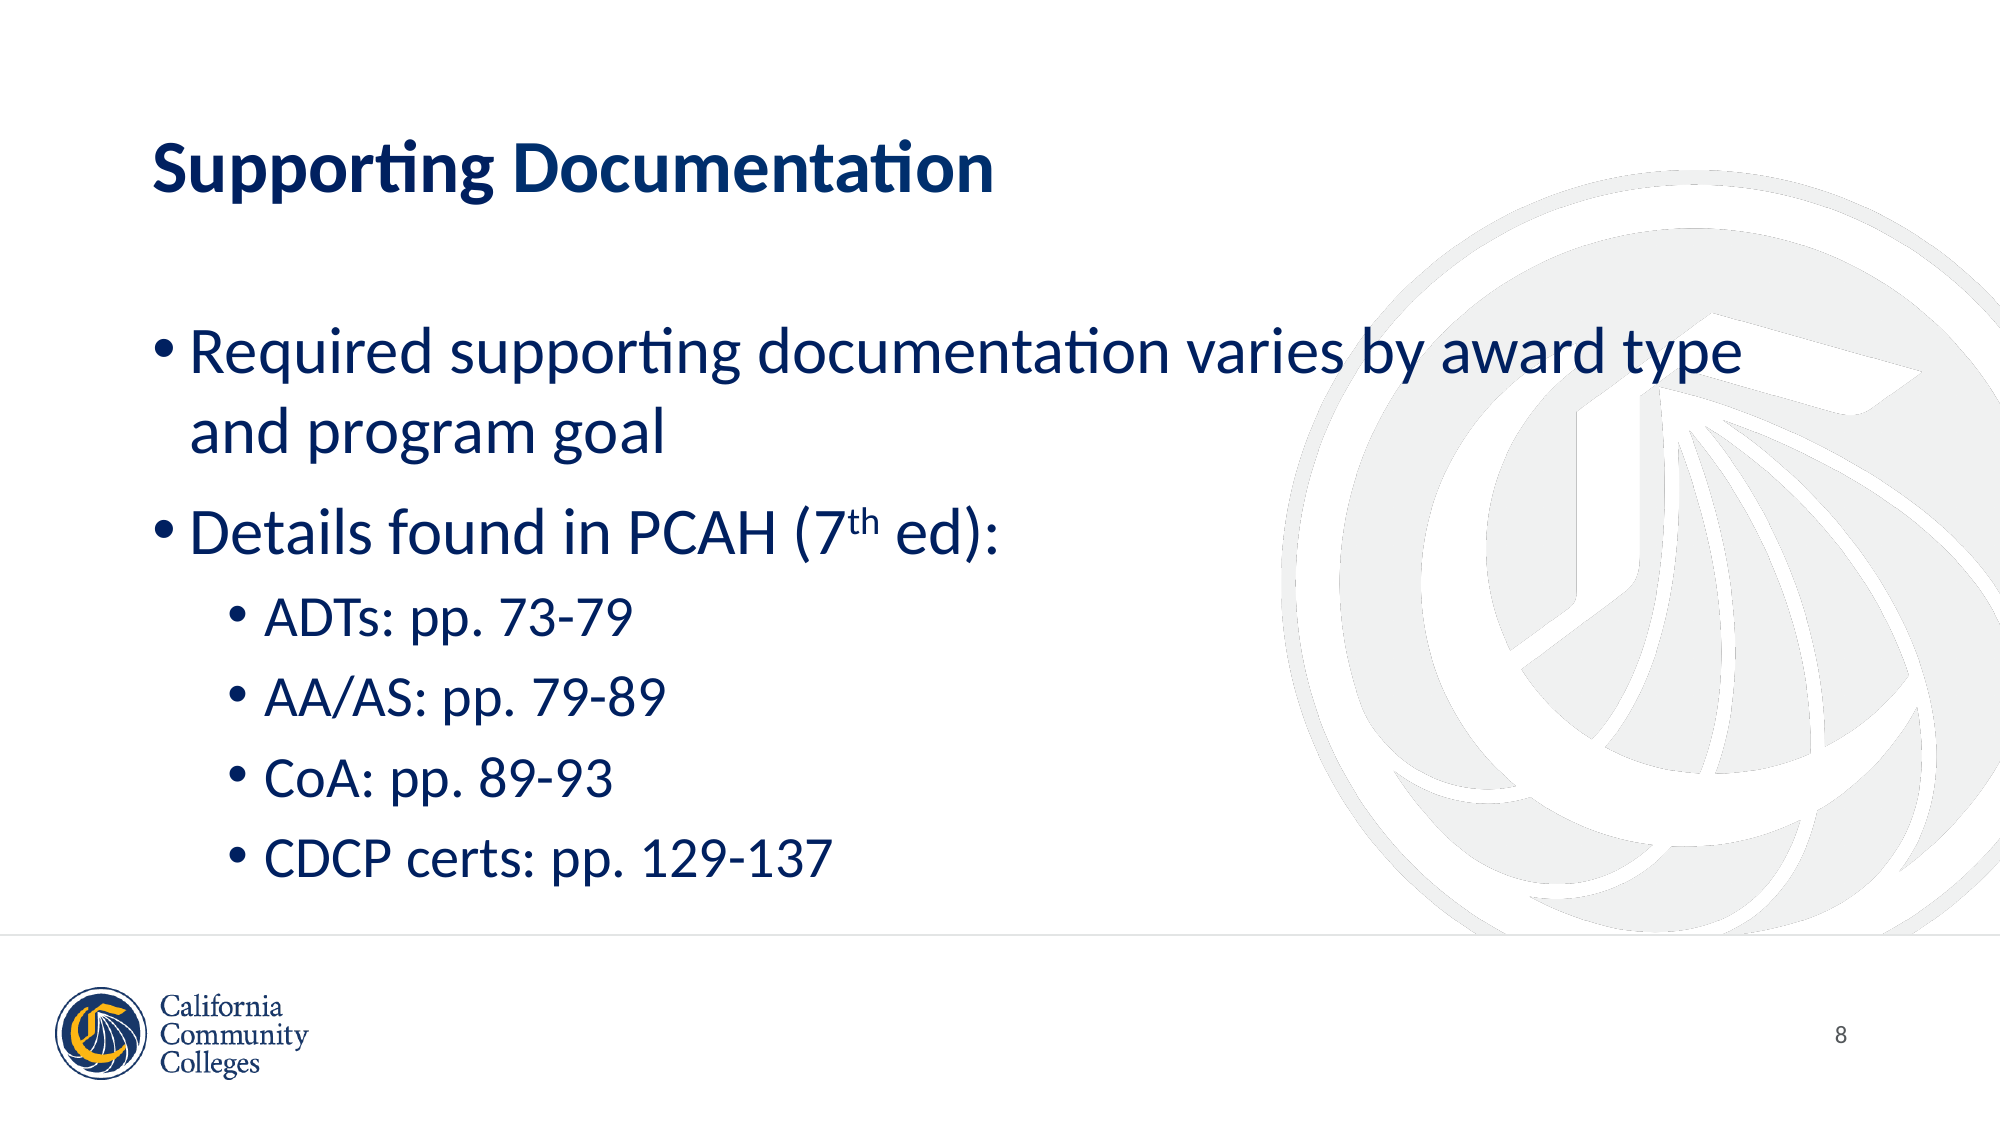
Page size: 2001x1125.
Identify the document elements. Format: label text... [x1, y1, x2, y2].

picture [52, 984, 312, 1083]
slide_number 8 [1412, 1003, 1863, 1064]
title Supporting Documentation [137, 59, 1863, 278]
list Required supporting documentation varies by award type and program goal Details found in PCAH (7th ed): ADTs: pp. 73-79 AA/AS: pp. 79-89 CoA: pp. 89-93 CDCP certs: pp. 129-137 [137, 299, 1863, 899]
picture [1281, 170, 2000, 934]
